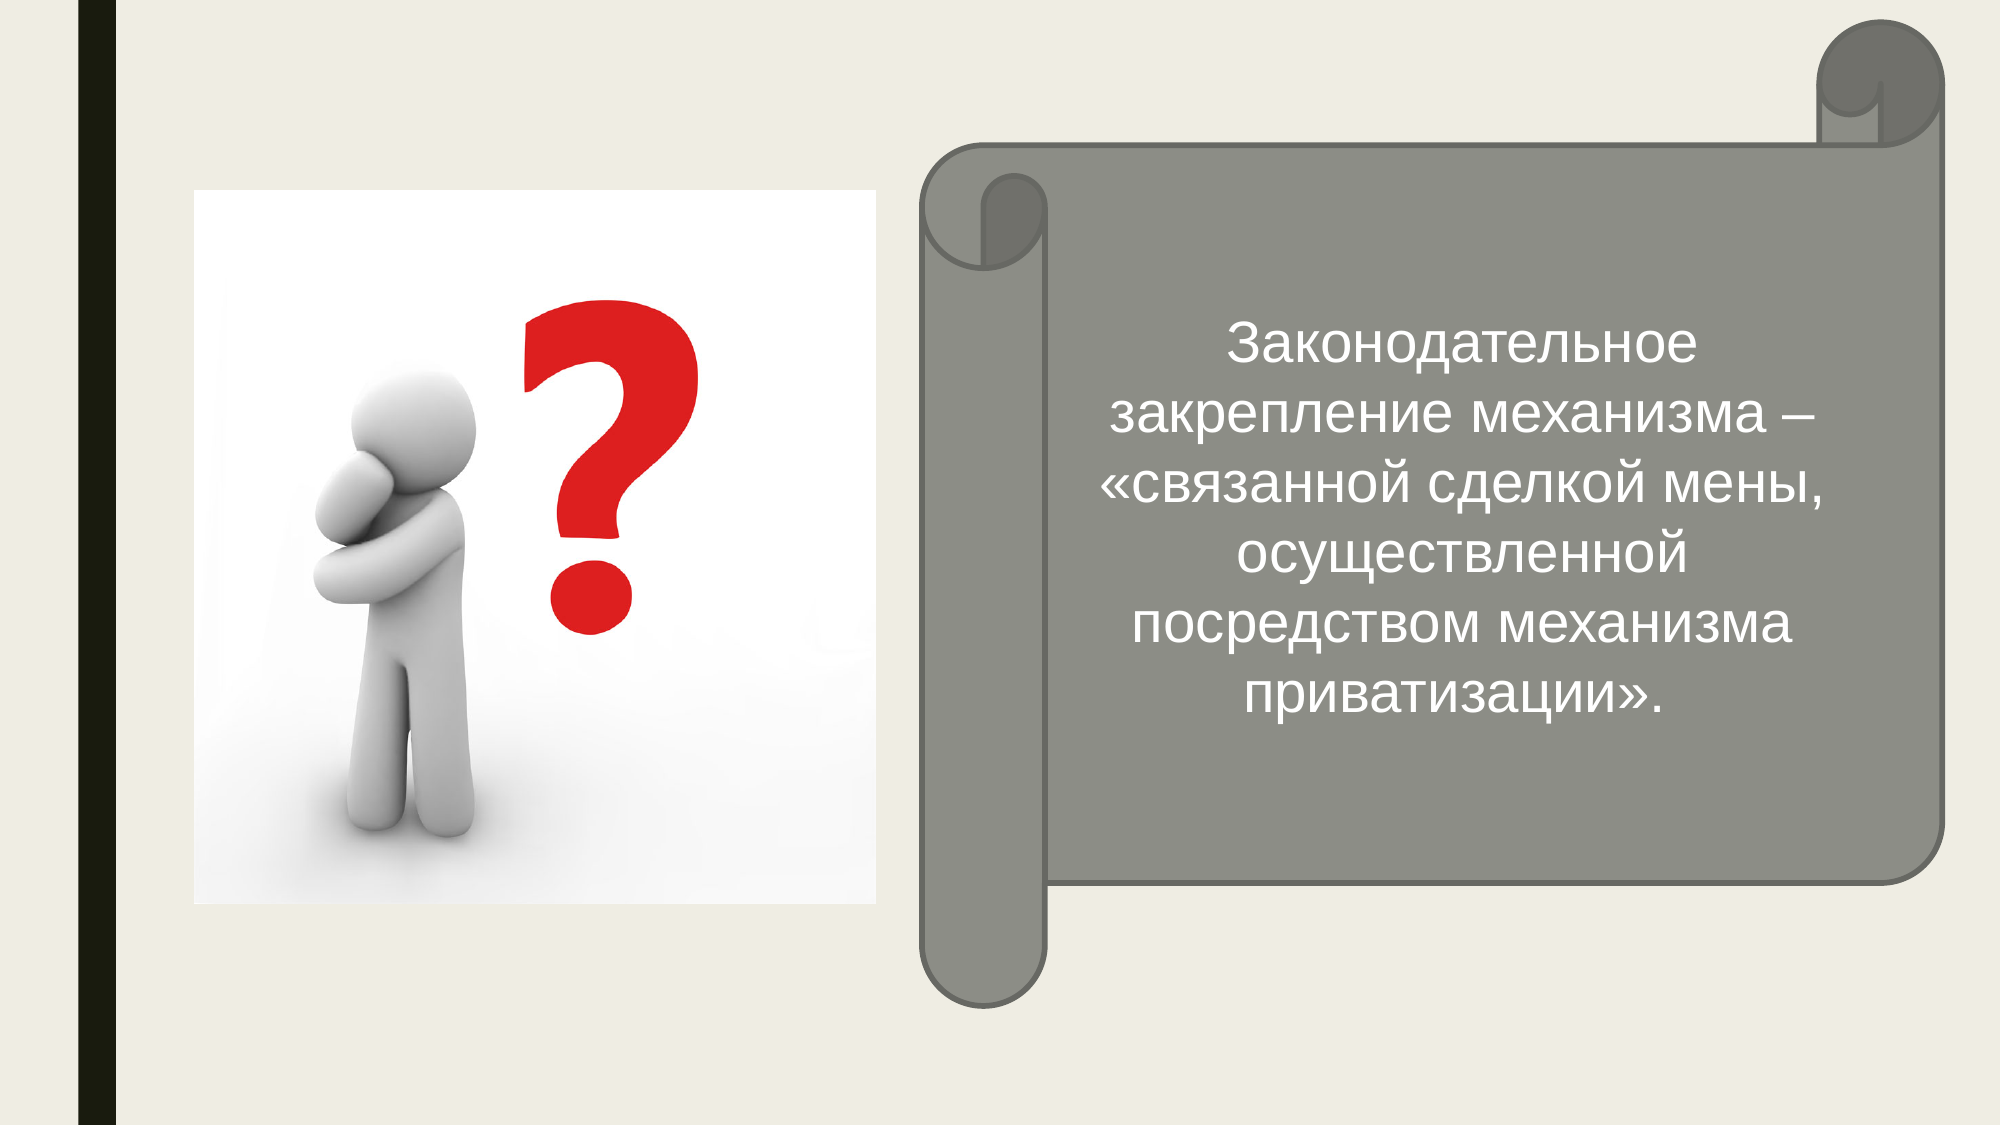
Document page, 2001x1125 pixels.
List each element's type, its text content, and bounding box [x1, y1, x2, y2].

picture [194, 190, 876, 904]
text_box Законодательное закрепление механизма – «связанной сделкой мены, осуществленной посредством механизма приватизации». [919, 19, 1946, 1009]
